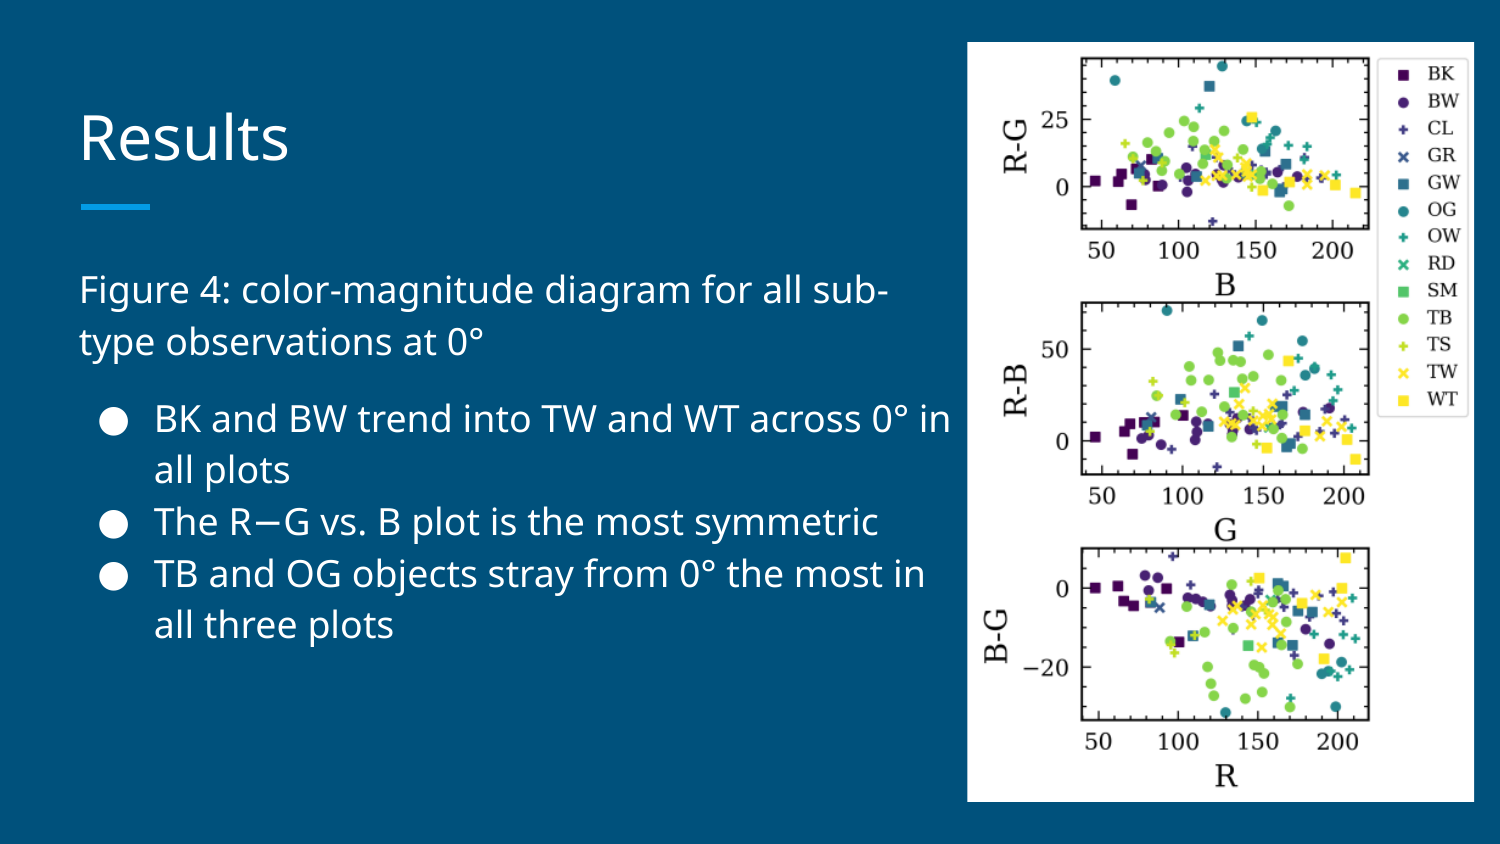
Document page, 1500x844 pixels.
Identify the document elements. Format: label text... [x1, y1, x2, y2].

list Figure 4: color-magnitude diagram for all sub-type observations at 0° BK and BW trend into TW and WT across 0° in all plots The R−G vs. B plot is the most symmetric TB and OG objects stray from 0° the most in all three plots [63, 244, 962, 802]
title Results [63, 75, 962, 188]
picture [968, 43, 1474, 801]
